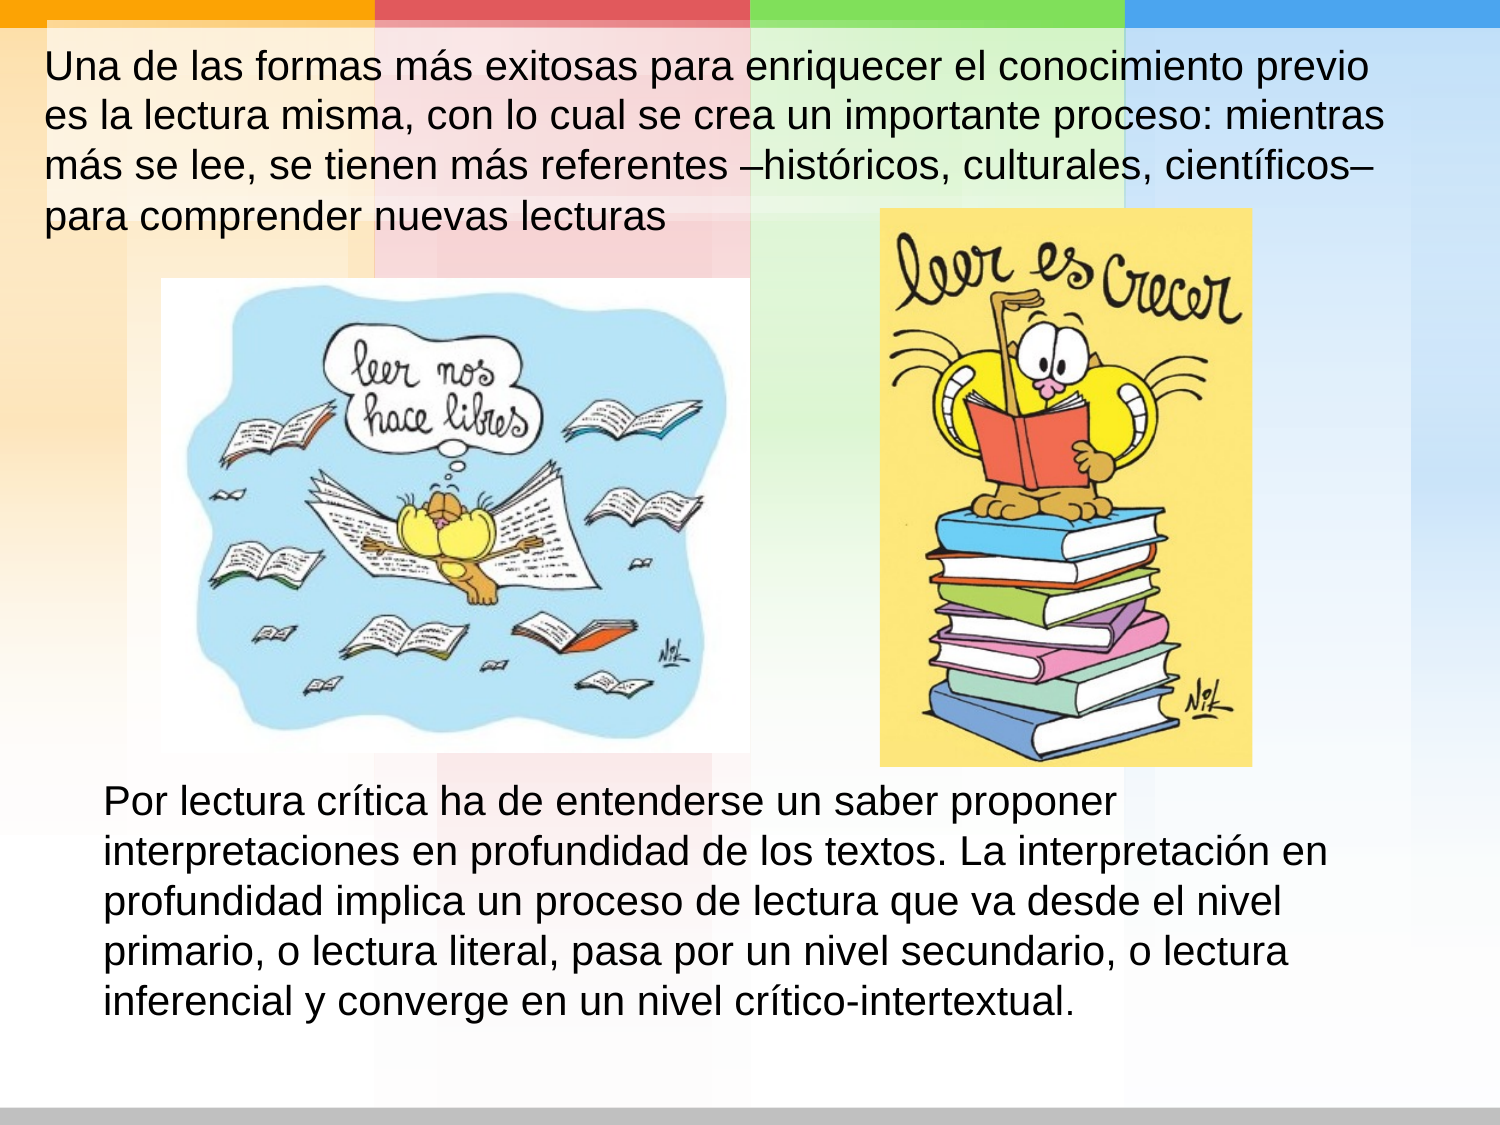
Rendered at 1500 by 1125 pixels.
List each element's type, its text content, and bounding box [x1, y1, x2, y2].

picture [879, 208, 1253, 767]
picture [161, 278, 750, 753]
text_box Una de las formas más exitosas para enriquecer el conocimiento previo es la lectura misma, con lo cual se crea un importante proceso: mientras más se lee, se tienen más referentes –históricos, culturales, científicos– para comprender nuevas lecturas [29, 30, 1412, 246]
text_box Por lectura crítica ha de entenderse un saber proponer interpretaciones en profundidad de los textos. La interpretación en profundidad implica un proceso de lectura que va desde el nivel primario, o lectura literal, pasa por un nivel secundario, o lectura inferencial y converge en un nivel crítico-intertextual. [88, 766, 1353, 1032]
